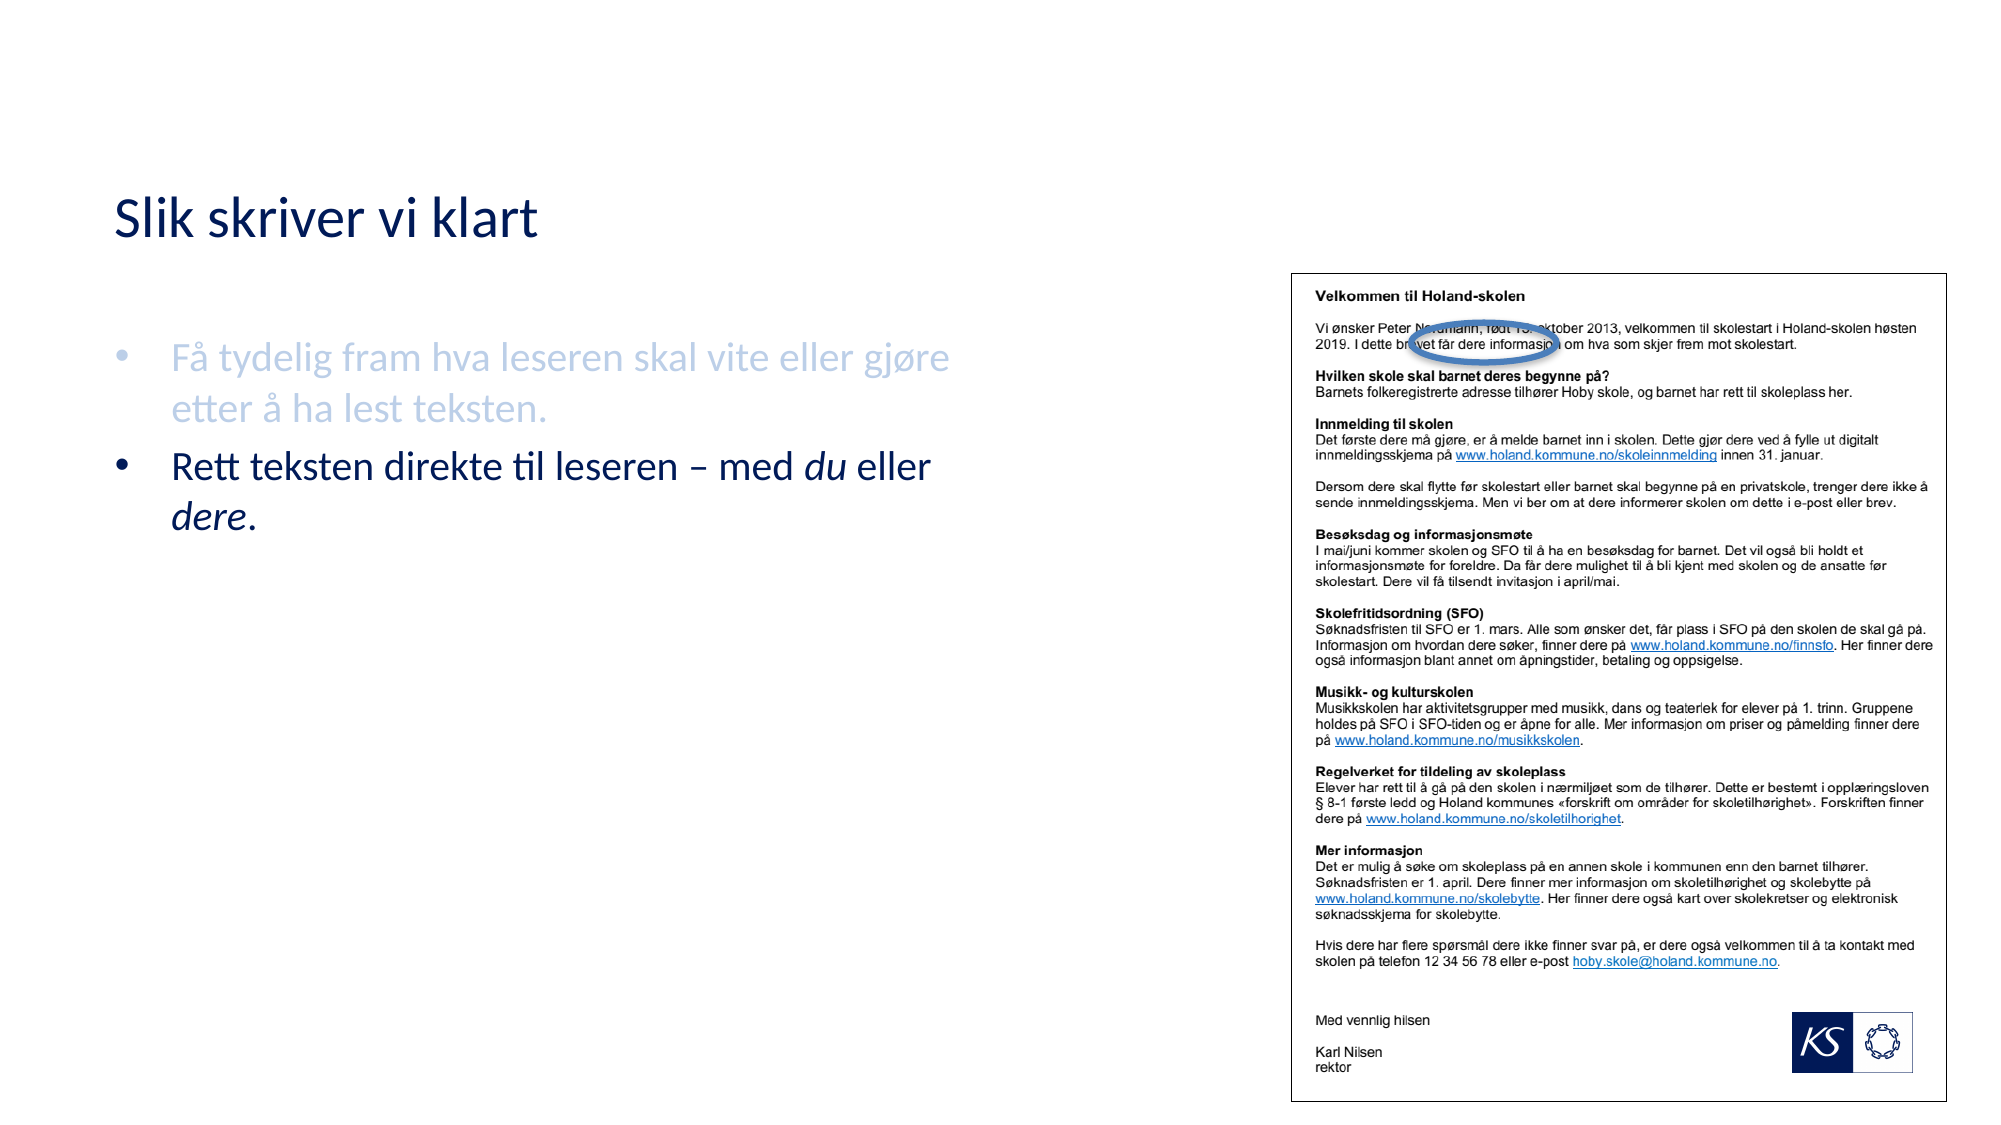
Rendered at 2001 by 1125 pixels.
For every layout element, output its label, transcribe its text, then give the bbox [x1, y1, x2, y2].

list Få tydelig fram hva leseren skal vite eller gjøre etter å ha lest teksten. Rett teksten direkte til leseren – med du eller dere. [99, 322, 984, 928]
title Slik skriver vi klart [99, 119, 1900, 308]
picture [1291, 272, 1947, 1103]
